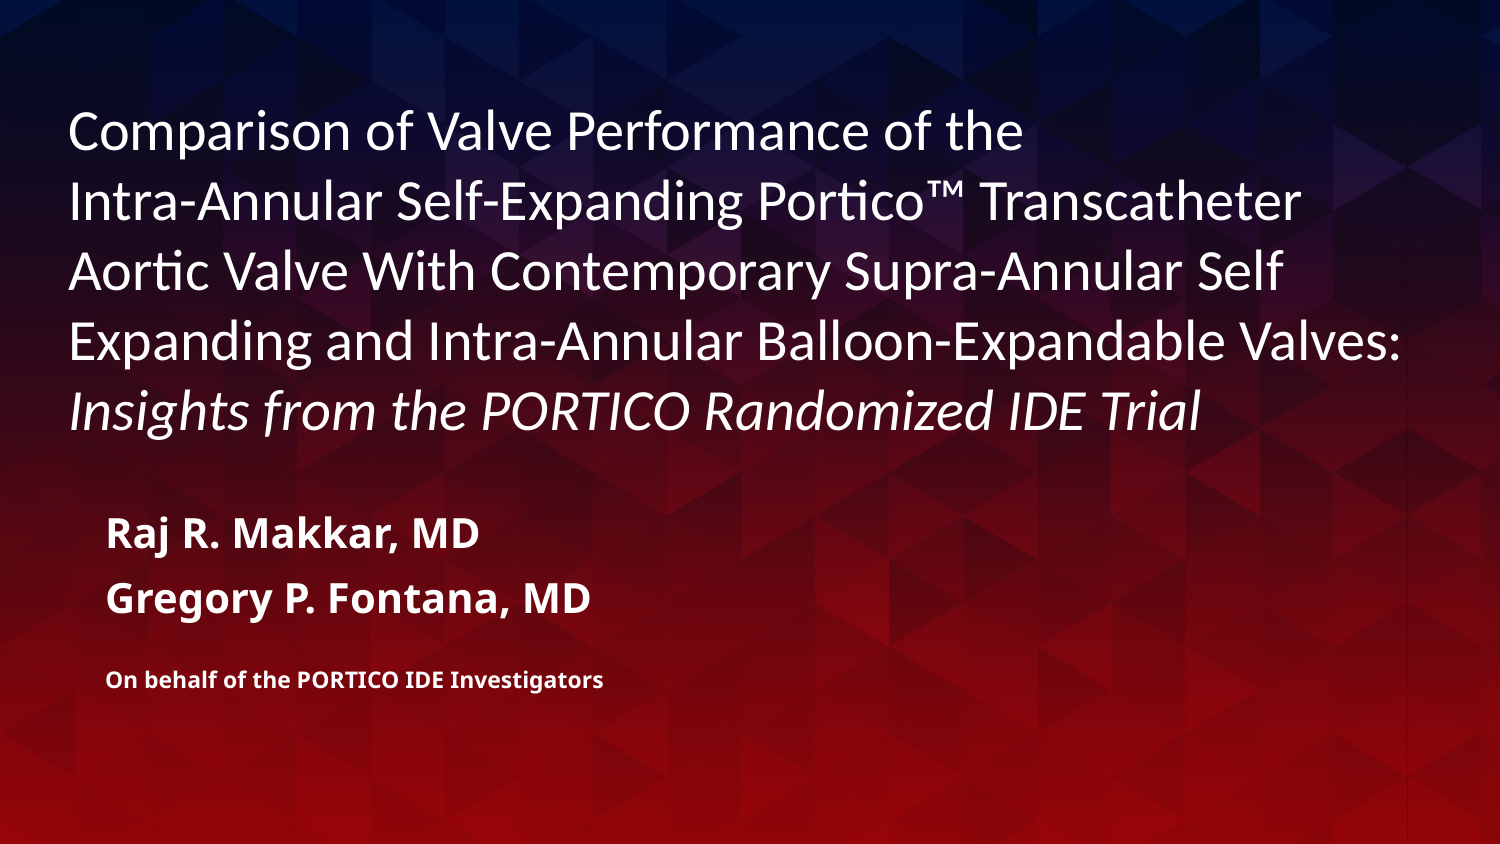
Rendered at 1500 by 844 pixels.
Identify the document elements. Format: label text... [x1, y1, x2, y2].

picture [0, 0, 1500, 844]
text_box Comparison of Valve Performance of the Intra-Annular Self-Expanding Portico™ Transcatheter Aortic Valve With Contemporary Supra-Annular Self Expanding and Intra-Annular Balloon-Expandable Valves: Insights from the PORTICO Randomized IDE Trial [62, 89, 1428, 445]
text_box Raj R. Makkar, MD Gregory P. Fontana, MD On behalf of the PORTICO IDE Investigators [65, 471, 1283, 714]
